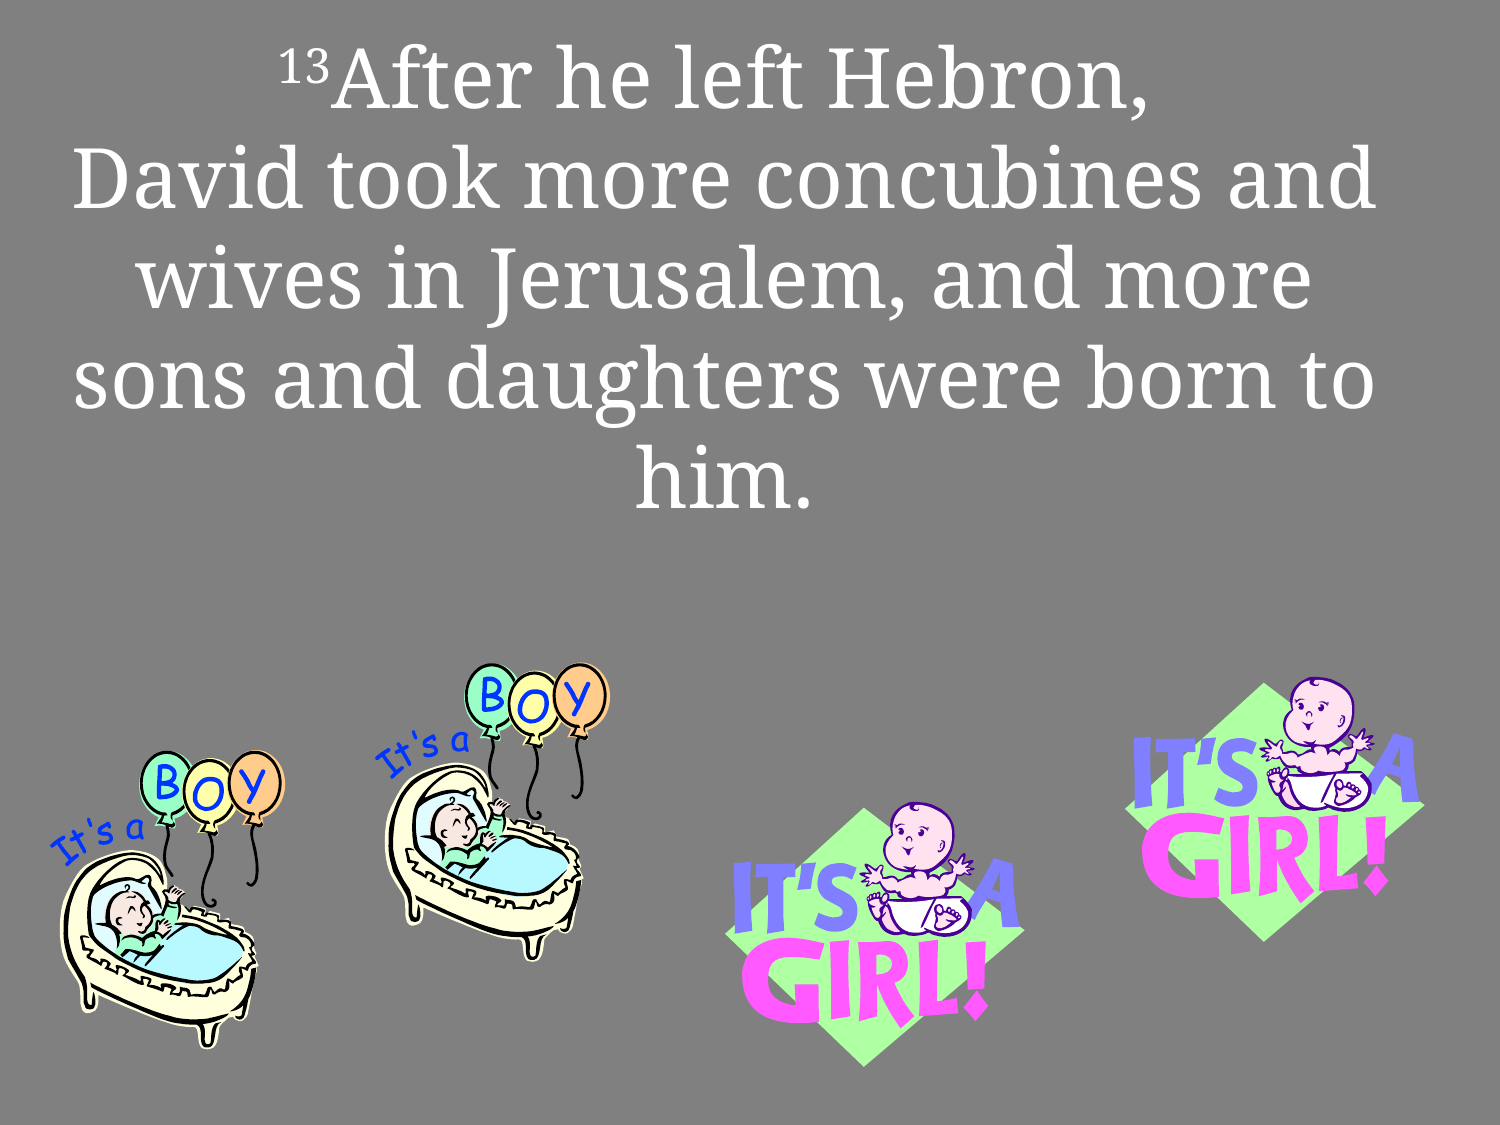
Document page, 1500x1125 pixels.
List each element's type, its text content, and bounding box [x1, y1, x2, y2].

picture [1124, 674, 1425, 943]
picture [374, 662, 611, 963]
picture [49, 749, 286, 1050]
picture [724, 799, 1025, 1068]
title 13After he left Hebron, David took more concubines and wives in Jerusalem, and more sons and daughters were born to him. [50, 37, 1400, 513]
